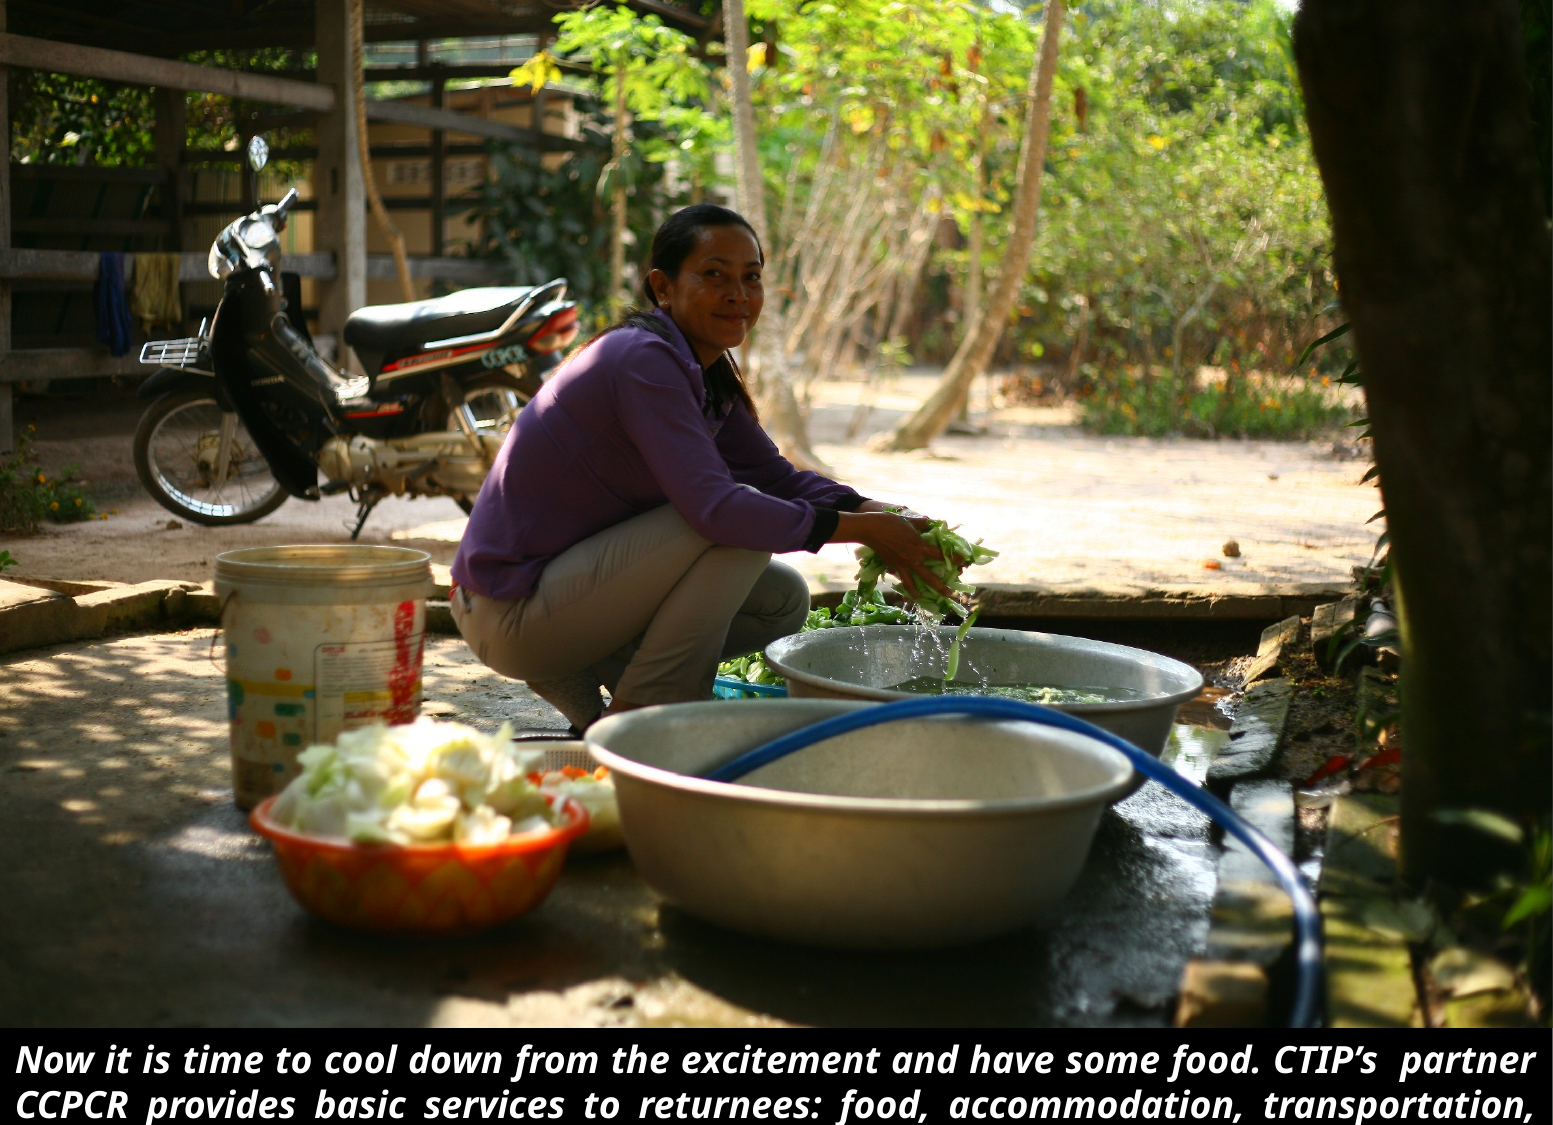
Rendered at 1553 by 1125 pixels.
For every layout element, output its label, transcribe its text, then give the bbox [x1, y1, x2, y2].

picture [0, 0, 1553, 1029]
text_box Now it is time to cool down from the excitement and have some food. CTIP’s partner CCPCR provides basic services to returnees: food, accommodation, transportation, counseling and medical check-up and treatment. [0, 1029, 1553, 1125]
